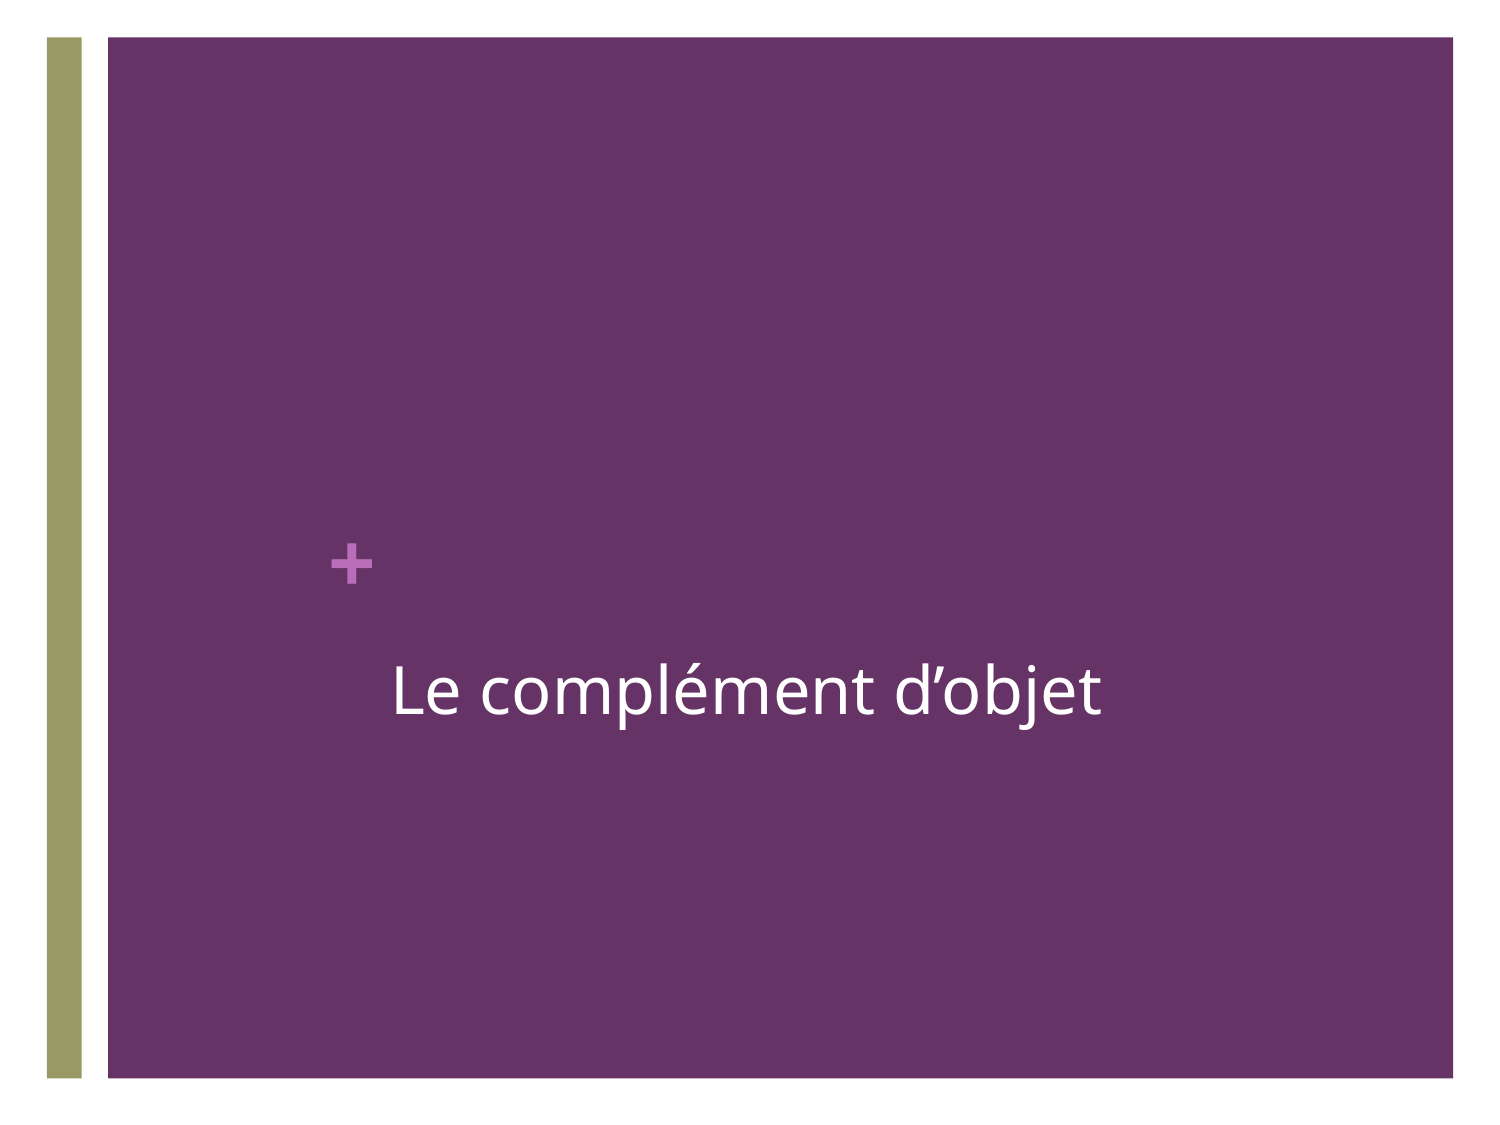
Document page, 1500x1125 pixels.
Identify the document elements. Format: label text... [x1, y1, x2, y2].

title Le complément d’objet [375, 512, 1300, 736]
